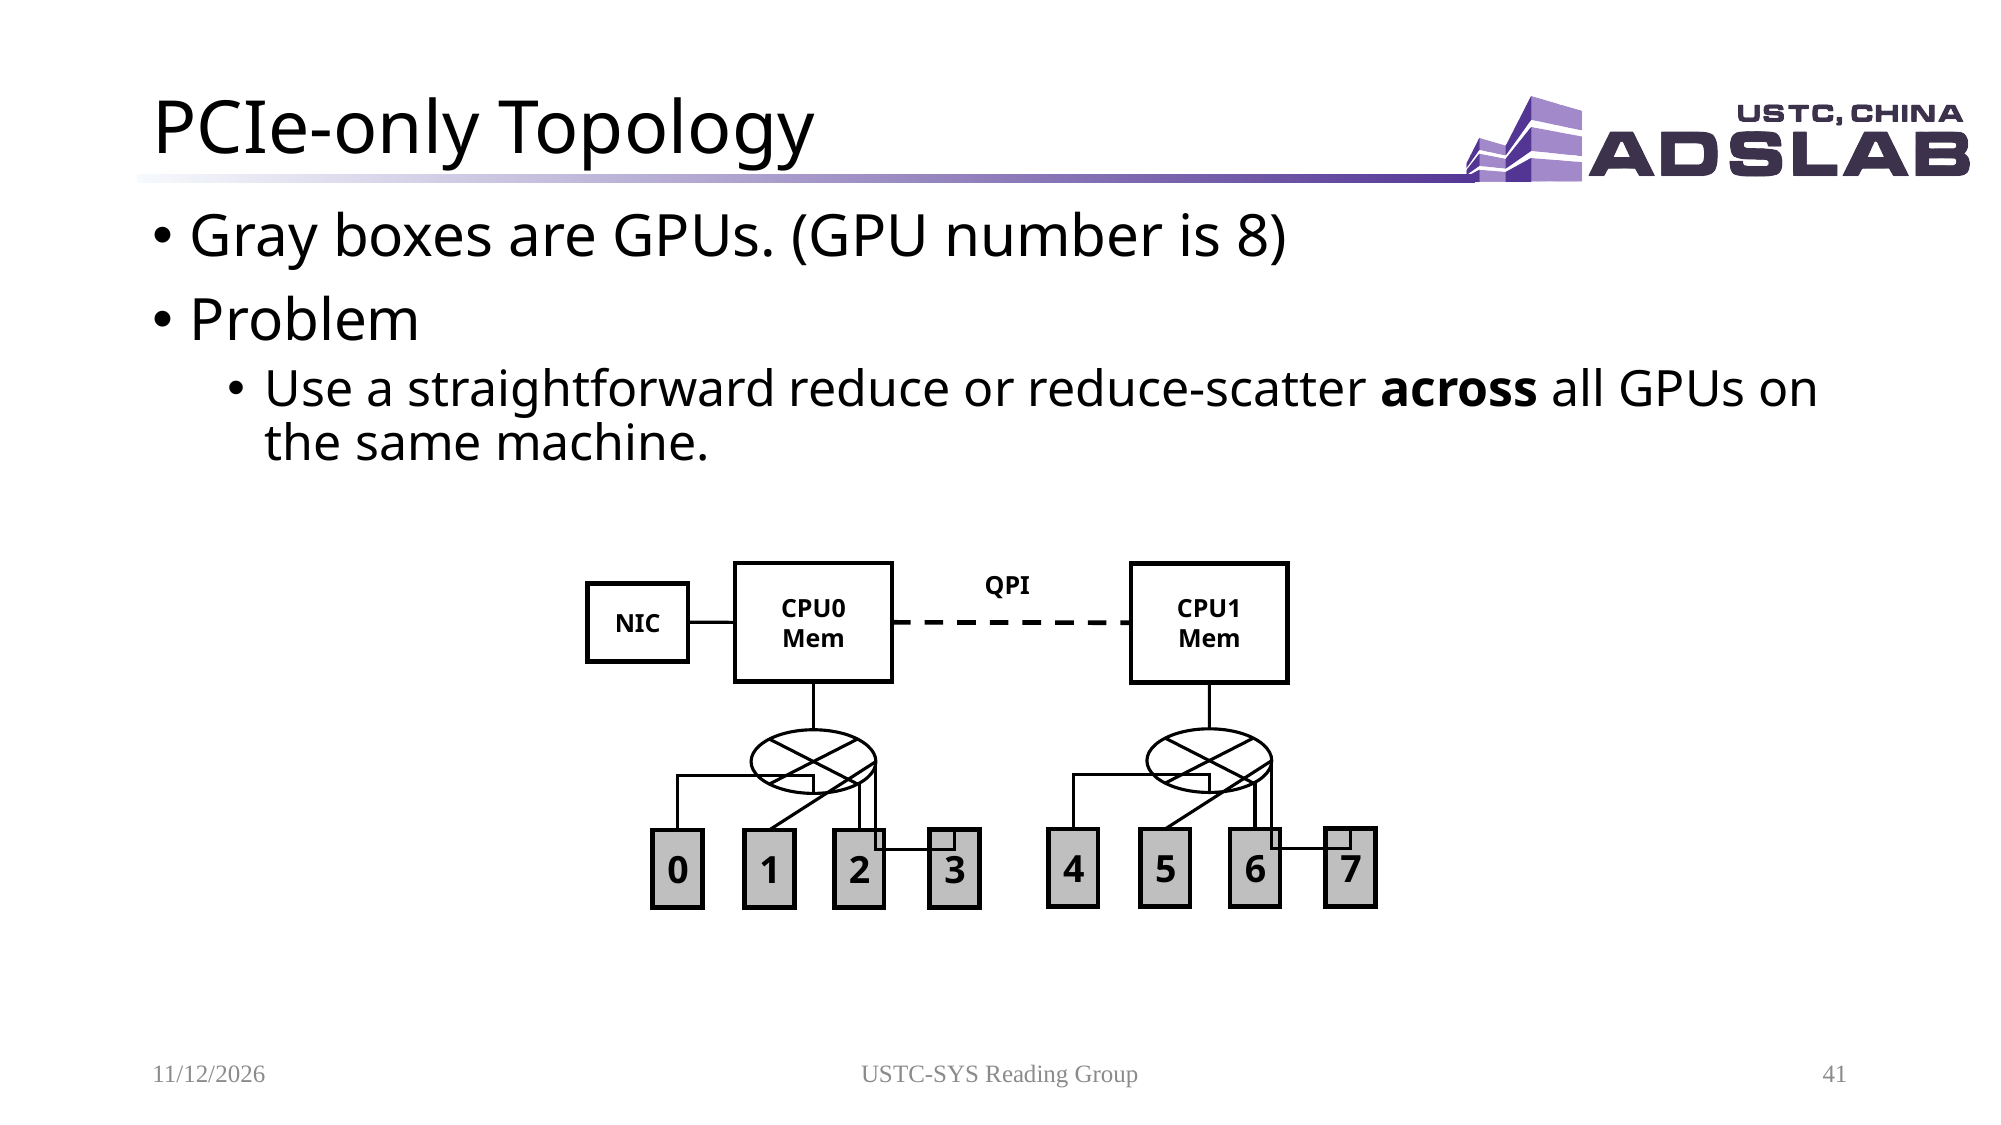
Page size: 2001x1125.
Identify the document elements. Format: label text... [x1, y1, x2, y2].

picture [1470, 93, 1976, 183]
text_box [587, 562, 1376, 908]
title PCIe-only Topology [137, 82, 1863, 177]
list Gray boxes are GPUs. (GPU number is 8) Problem Use a straightforward reduce or reduce-scatter across all GPUs on the same machine. [137, 199, 1863, 1014]
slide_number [137, 1042, 588, 1103]
footer USTC-SYS Reading Group [662, 1042, 1338, 1103]
